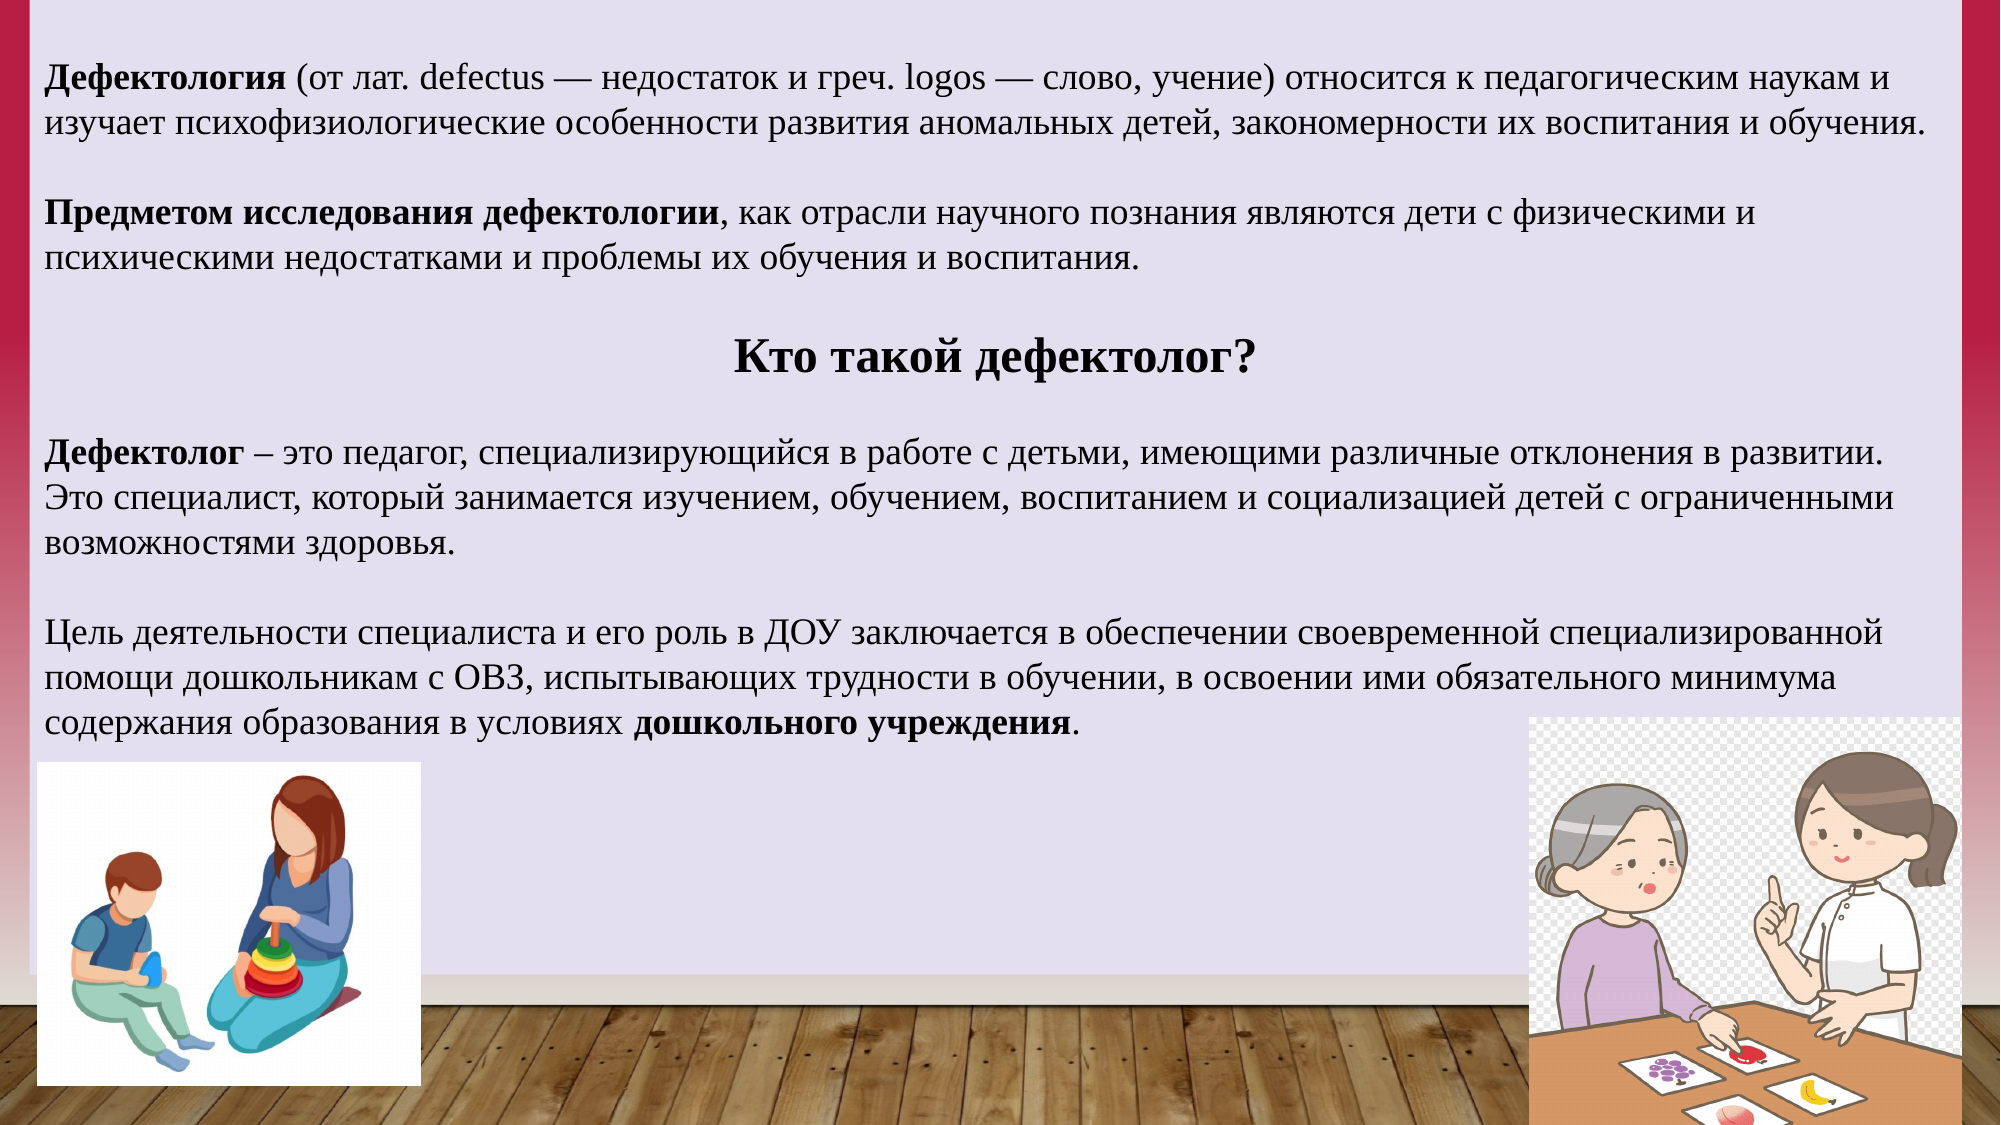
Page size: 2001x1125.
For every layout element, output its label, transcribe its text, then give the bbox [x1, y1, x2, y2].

picture [0, 717, 2000, 1125]
text_box Дефектология (от лат. defectus — недостаток и греч. logos — слово, учение) относится к педагогическим наукам и изучает психофизиологические особенности развития аномальных детей, закономерности их воспитания и обучения. Предметом исследования дефектологии, как отрасли научного познания являются дети с физическими и психическими недостатками и проблемы их обучения и воспитания. Кто такой дефектолог? Дефектолог – это педагог, специализирующийся в работе с детьми, имеющими различные отклонения в развитии. Это специалист, который занимается изучением, обучением, воспитанием и социализацией детей с ограниченными возможностями здоровья. Цель деятельности специалиста и его роль в ДОУ заключается в обеспечении своевременной специализированной помощи дошкольникам с ОВЗ, испытывающих трудности в обучении, в освоении ими обязательного минимума содержания образования в условиях дошкольного учреждения. [29, 0, 1962, 975]
